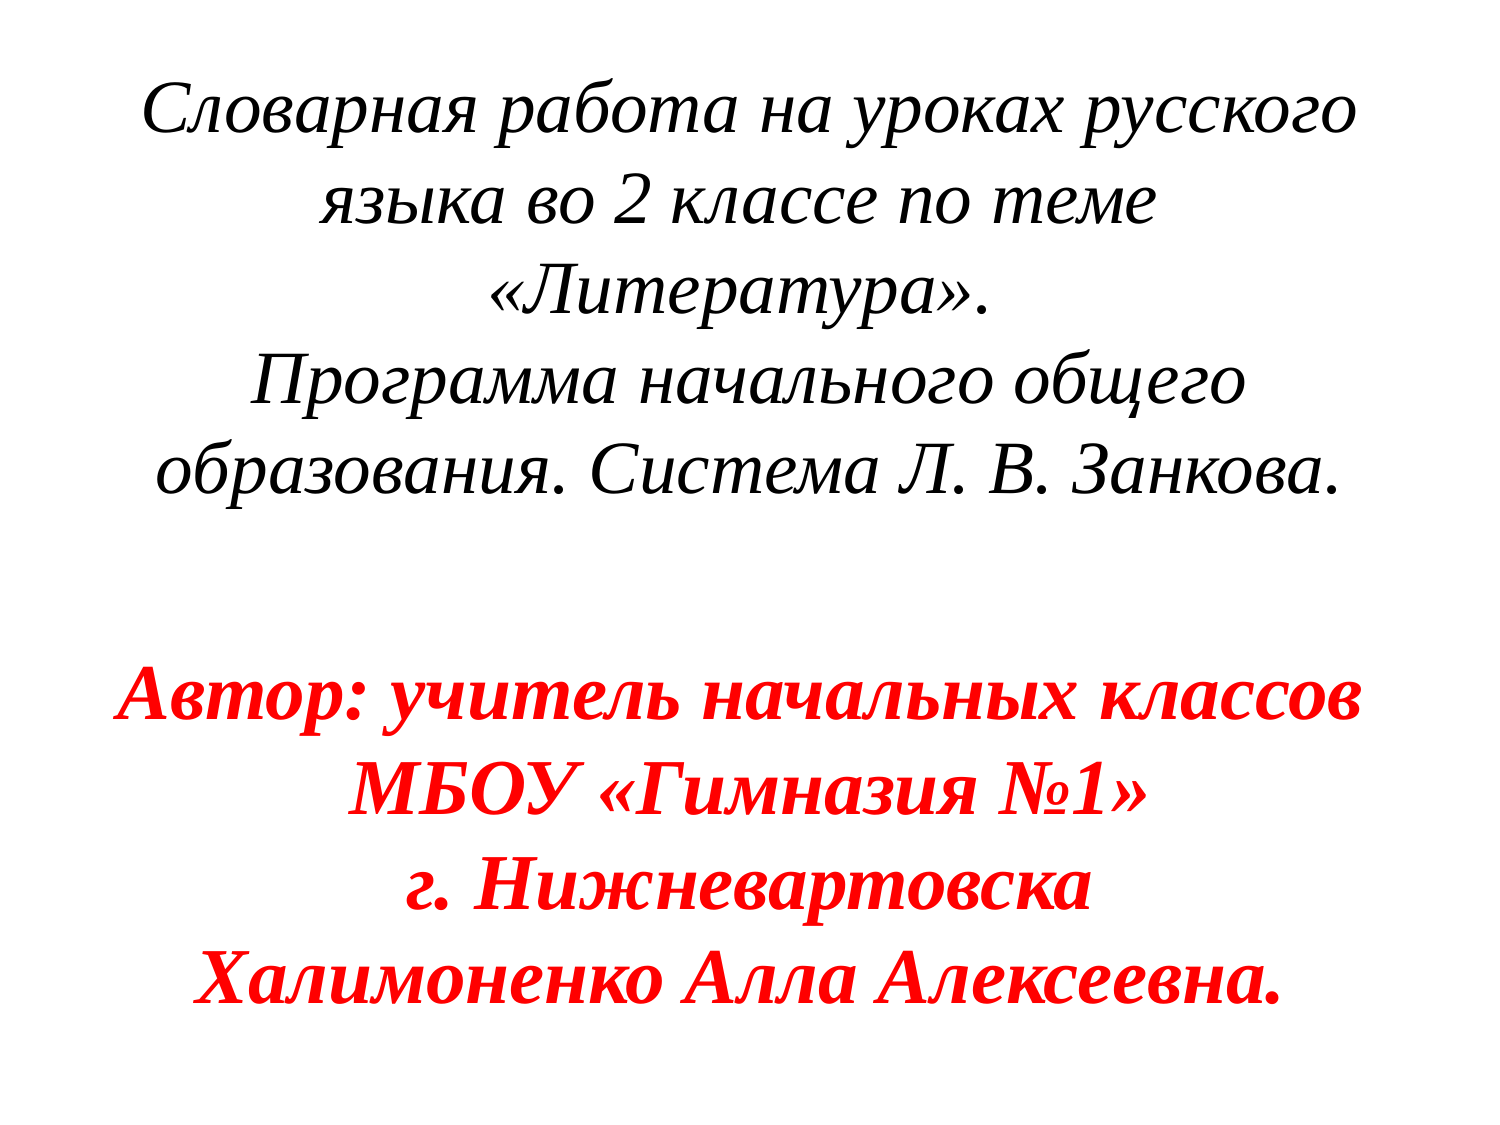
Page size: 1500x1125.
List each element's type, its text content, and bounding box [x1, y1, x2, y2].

list Автор: учитель начальных классов МБОУ «Гимназия №1» г. Нижневартовска Халимоненко Алла Алексеевна. [75, 632, 1425, 1102]
title Словарная работа на уроках русского языка во 2 классе по теме «Литература». Программа начального общего образования. Система Л. В. Занкова. [75, 45, 1425, 632]
